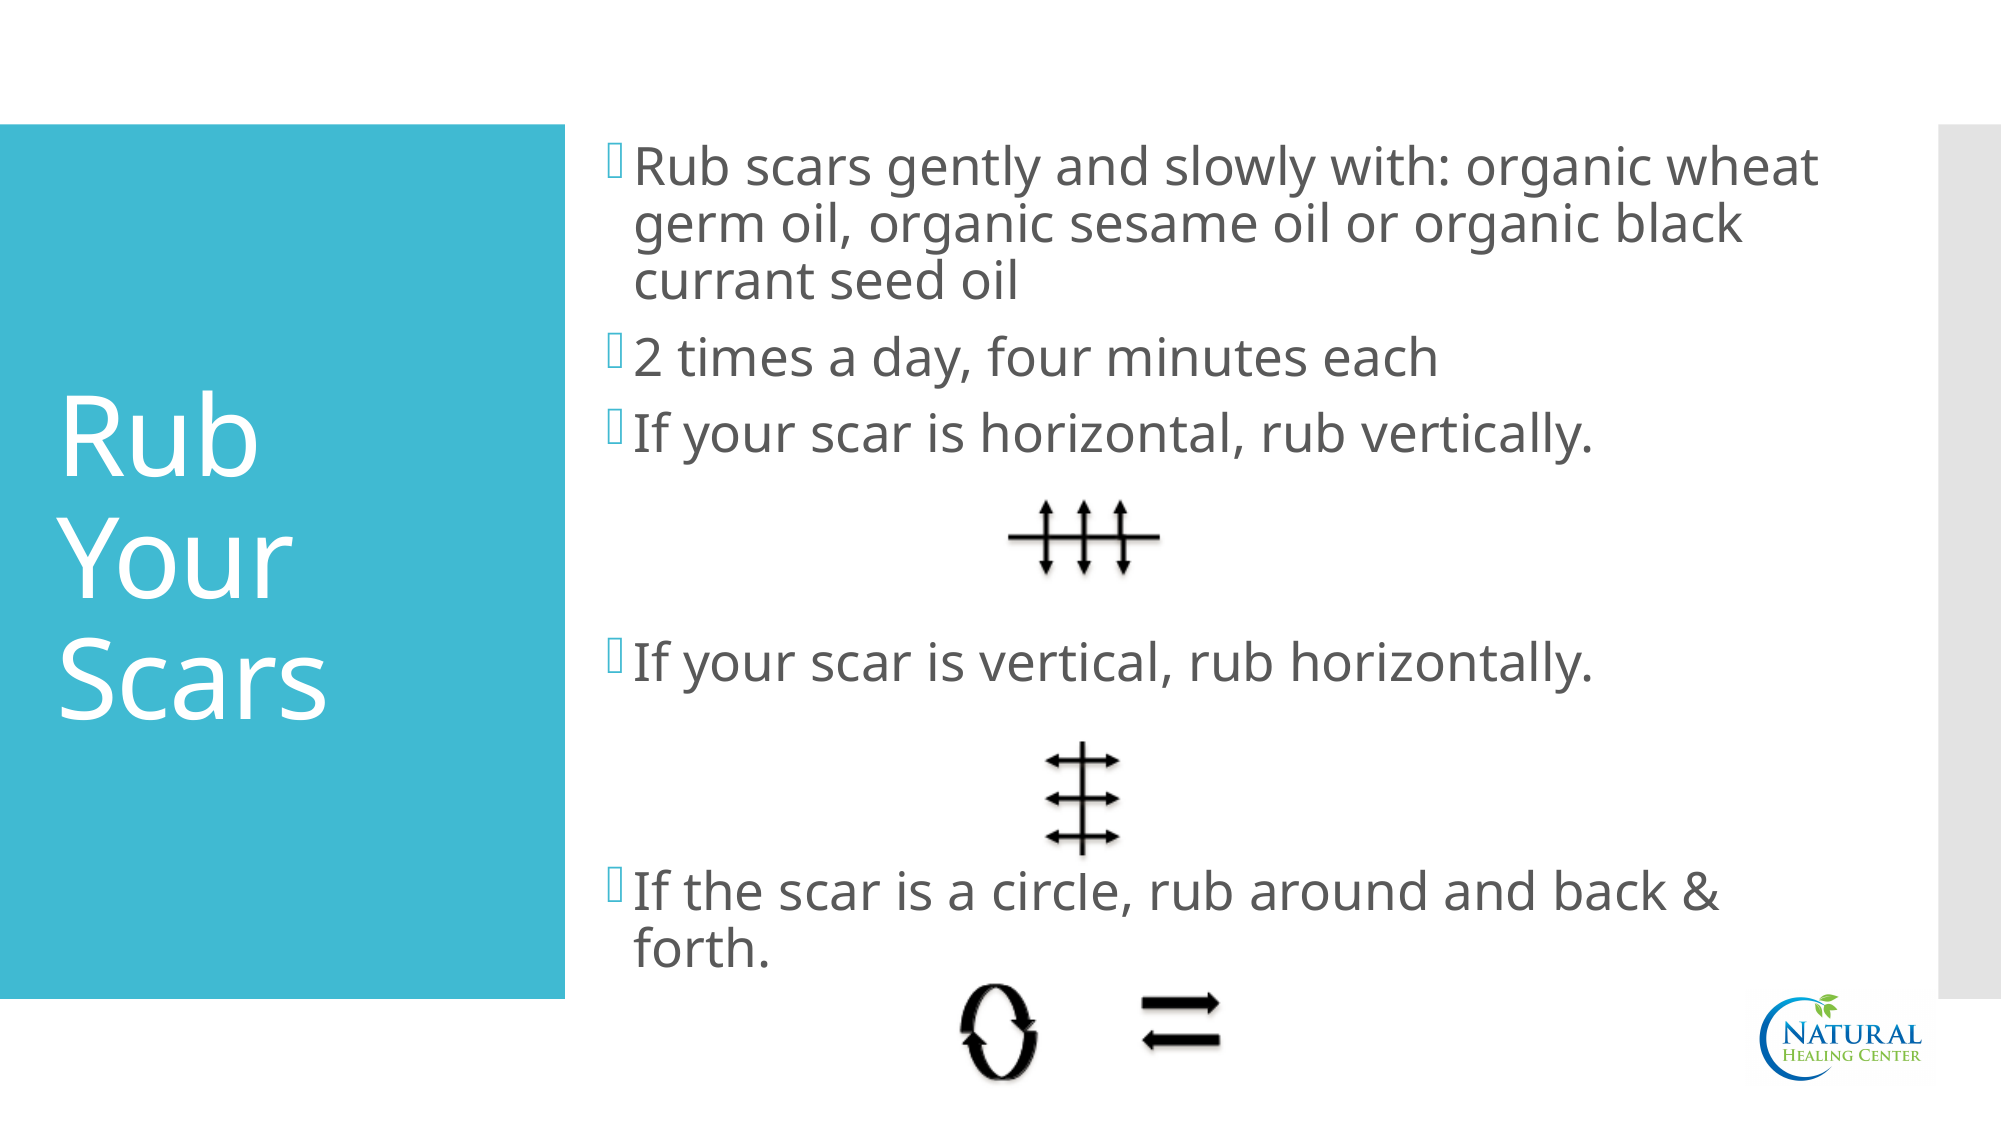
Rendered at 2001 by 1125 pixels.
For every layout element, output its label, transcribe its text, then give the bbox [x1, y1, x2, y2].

picture [999, 490, 1168, 596]
picture [945, 972, 1055, 1093]
title Rub Your Scars [41, 184, 525, 940]
picture [1744, 989, 1937, 1086]
list Rub scars gently and slowly with: organic wheat germ oil, organic sesame oil or organic black currant seed oil 2 times a day, four minutes each If your scar is horizontal, rub vertically. If your scar is vertical, rub horizontally. If the scar is a circle, rub around and back & forth. [591, 130, 1874, 1042]
picture [1132, 985, 1235, 1068]
picture [1034, 737, 1134, 873]
